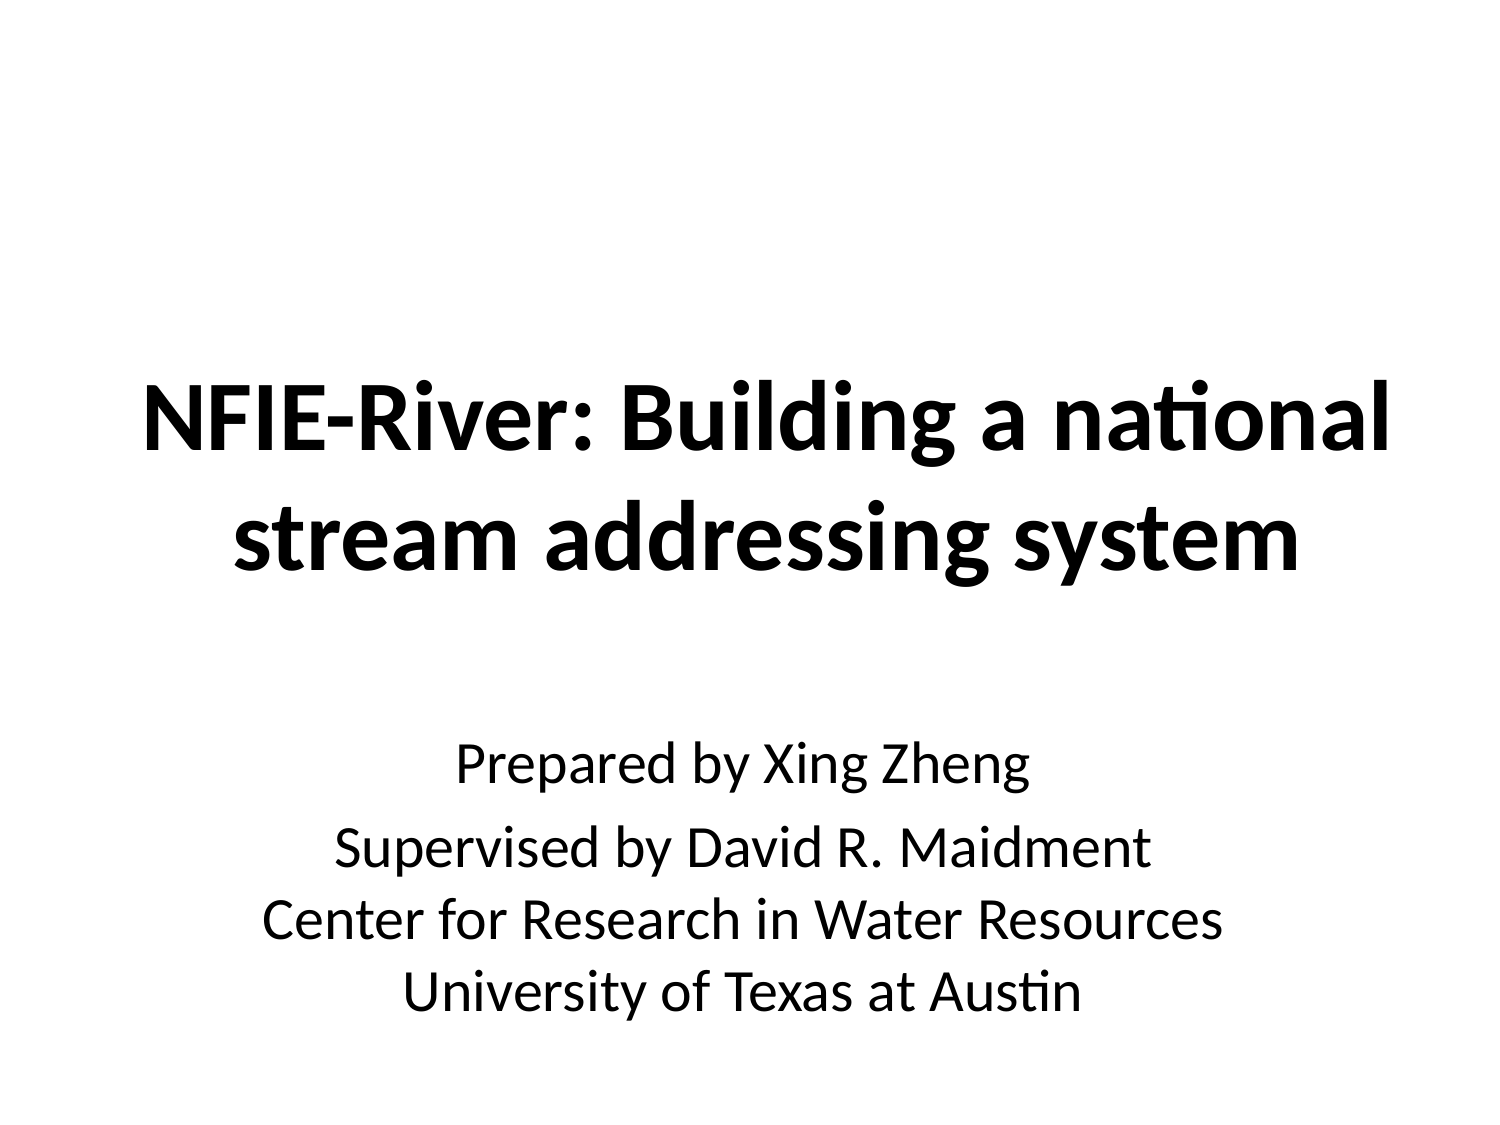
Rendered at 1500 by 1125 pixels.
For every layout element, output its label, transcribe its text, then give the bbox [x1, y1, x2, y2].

title NFIE-River: Building a national stream addressing system [100, 349, 1436, 591]
subtitle Prepared by Xing Zheng Supervised by David R. Maidment Center for Research in Water Resources University of Texas at Austin [218, 716, 1269, 1035]
